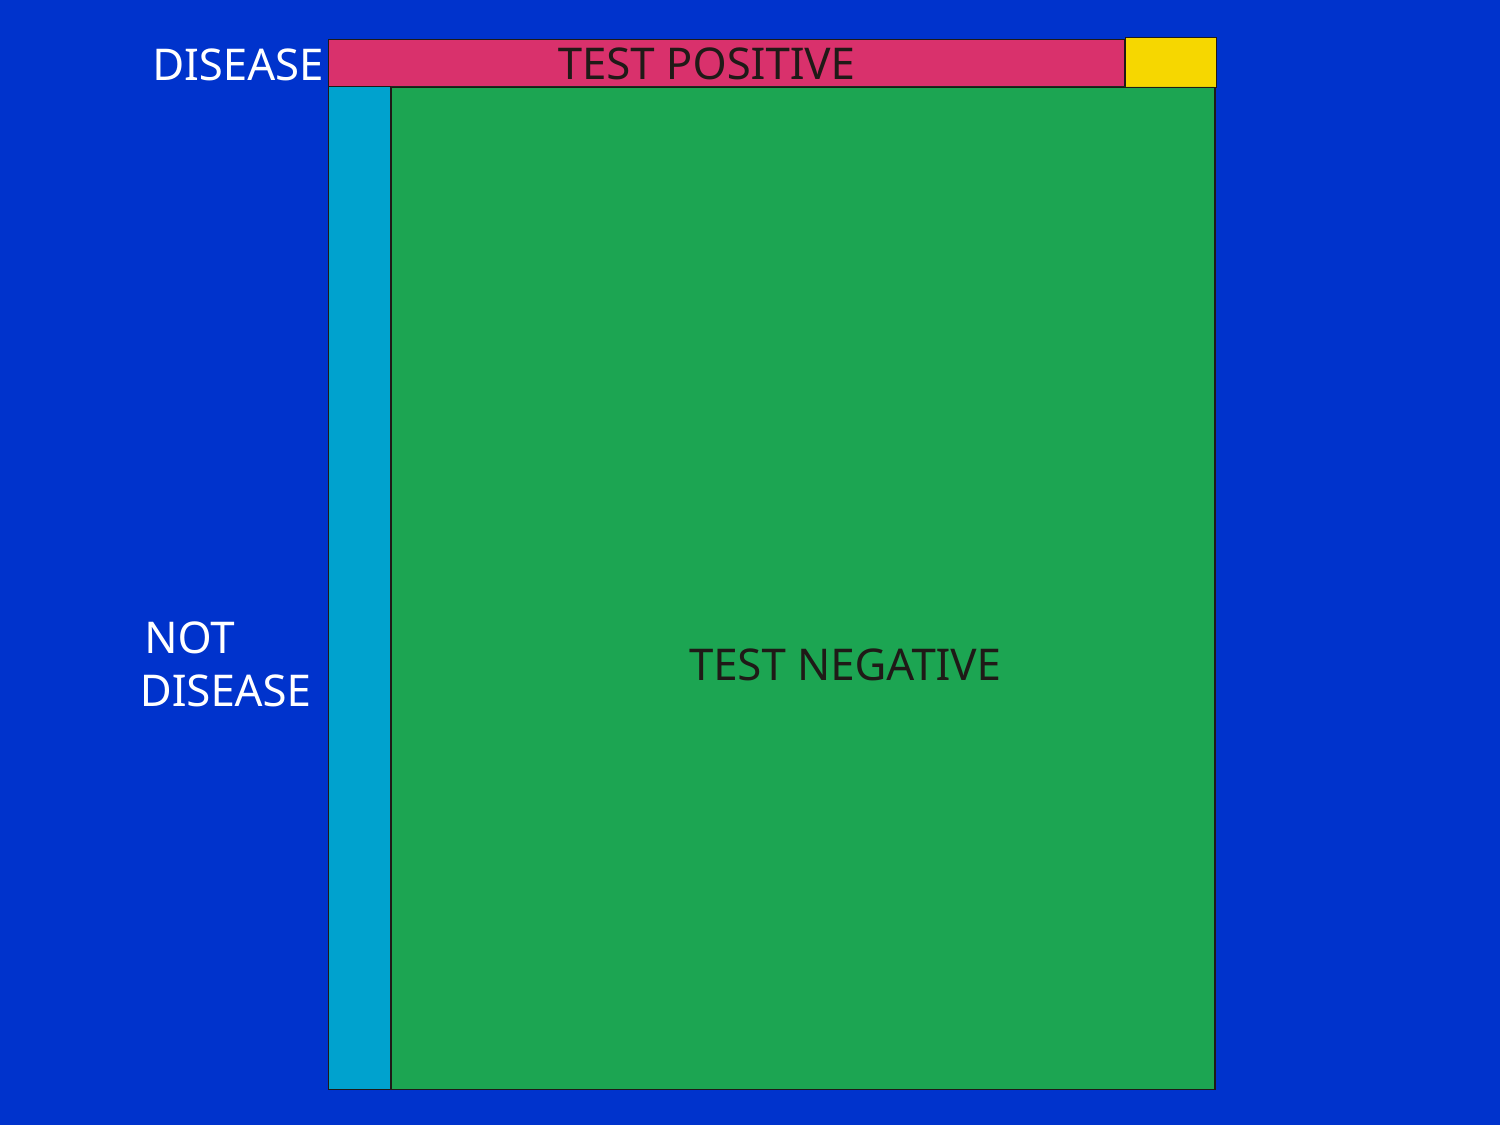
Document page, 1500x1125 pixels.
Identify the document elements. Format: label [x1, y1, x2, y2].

text_box [149, 35, 1217, 1091]
